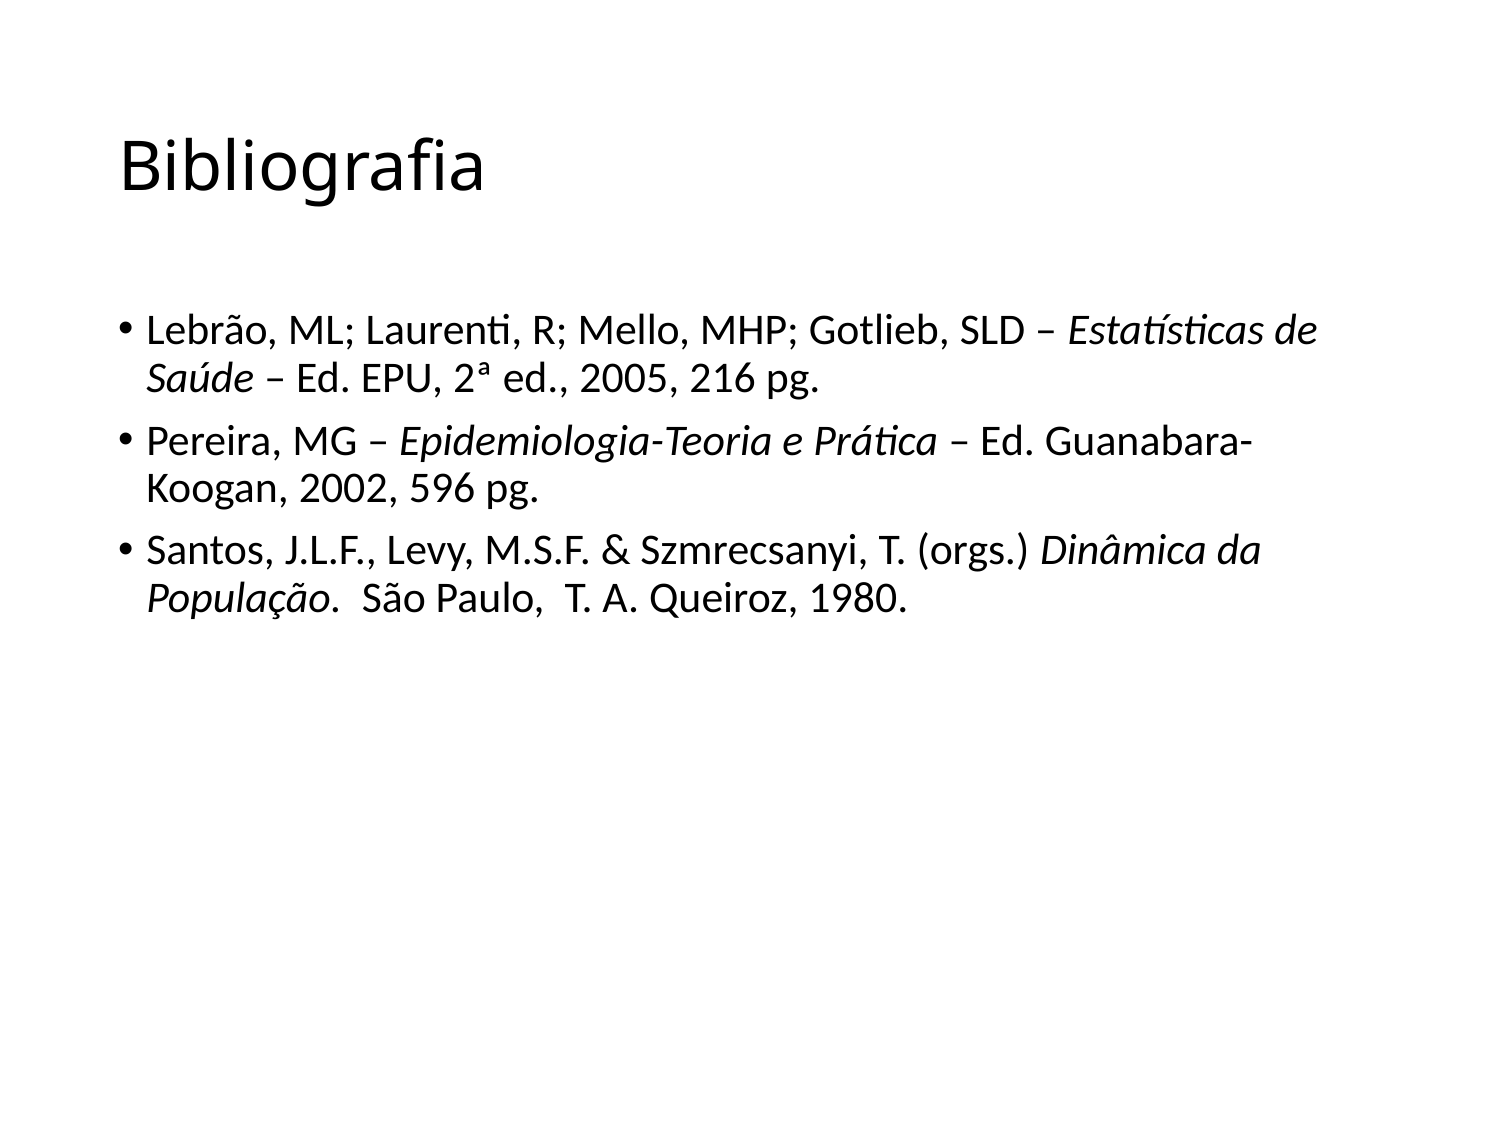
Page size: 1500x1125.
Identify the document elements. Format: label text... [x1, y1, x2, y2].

list Lebrão, ML; Laurenti, R; Mello, MHP; Gotlieb, SLD – Estatísticas de Saúde – Ed. EPU, 2ª ed., 2005, 216 pg. Pereira, MG – Epidemiologia-Teoria e Prática – Ed. Guanabara-Koogan, 2002, 596 pg. Santos, J.L.F., Levy, M.S.F. & Szmrecsanyi, T. (orgs.) Dinâmica da População. São Paulo, T. A. Queiroz, 1980. [103, 299, 1397, 1014]
title Bibliografia [103, 59, 1397, 278]
